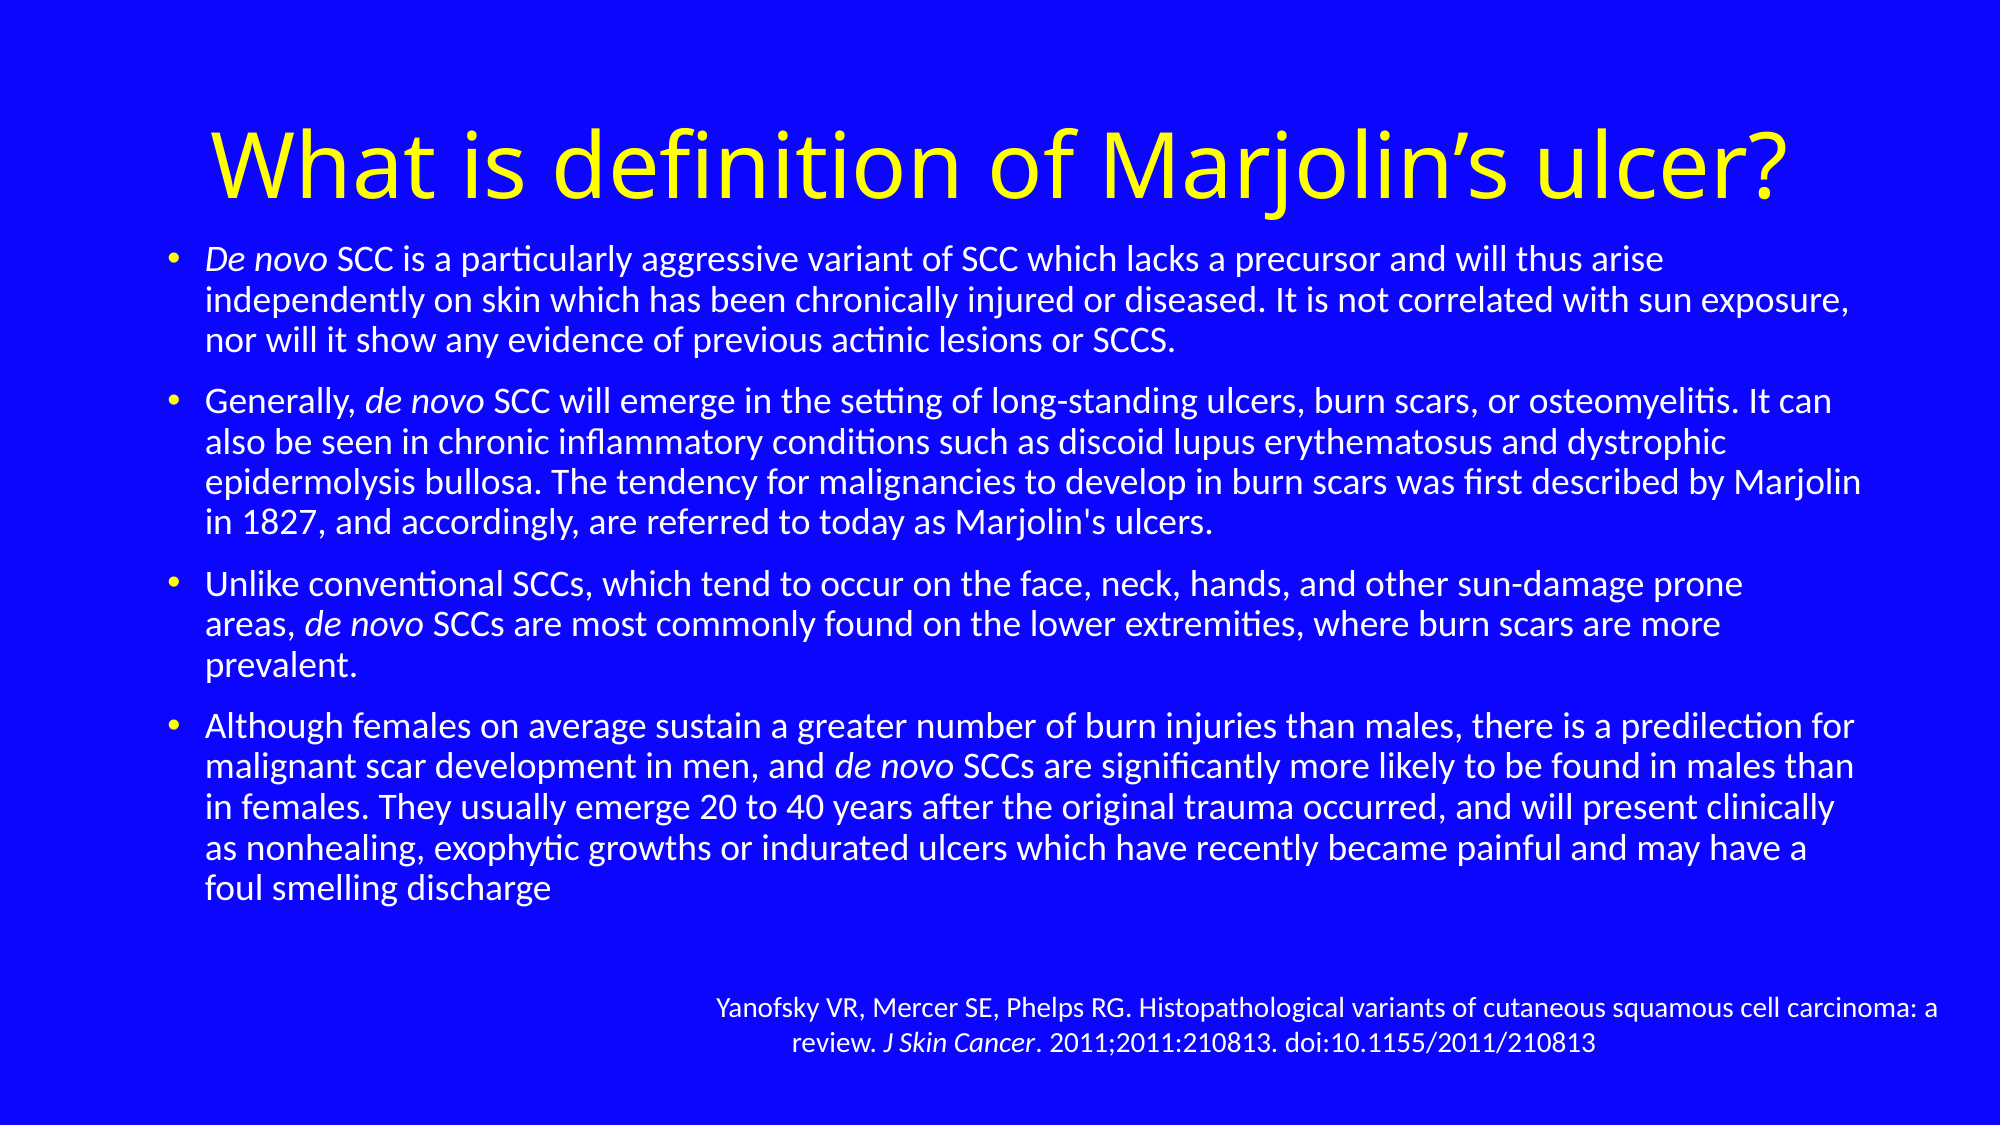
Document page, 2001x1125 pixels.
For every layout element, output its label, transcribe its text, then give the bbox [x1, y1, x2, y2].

text_box [137, 293, 1936, 924]
text_box Yanofsky VR, Mercer SE, Phelps RG. Histopathological variants of cutaneous squamous cell carcinoma: a review. J Skin Cancer. 2011;2011:210813. doi:10.1155/2011/210813 [701, 981, 1961, 1066]
text_box De novo SCC is a particularly aggressive variant of SCC which lacks a precursor and will thus arise independently on skin which has been chronically injured or diseased. It is not correlated with sun exposure, nor will it show any evidence of previous actinic lesions or SCCS. Generally, de novo SCC will emerge in the setting of long-standing ulcers, burn scars, or osteomyelitis. It can also be seen in chronic inflammatory conditions such as discoid lupus erythematosus and dystrophic epidermolysis bullosa. The tendency for malignancies to develop in burn scars was first described by Marjolin in 1827, and accordingly, are referred to today as Marjolin's ulcers. Unlike conventional SCCs, which tend to occur on the face, neck, hands, and other sun-damage prone areas, de novo SCCs are most commonly found on the lower extremities, where burn scars are more prevalent. Although females on average sustain a greater number of burn injuries than males, there is a predilection for malignant scar development in men, and de novo SCCs are significantly more likely to be found in males than in females. They usually emerge 20 to 40 years after the original trauma occurred, and will present clinically as nonhealing, exophytic growths or indurated ulcers which have recently became painful and may have a foul smelling discharge [152, 231, 1883, 298]
title What is definition of Marjolin’s ulcer? [137, 59, 1863, 278]
